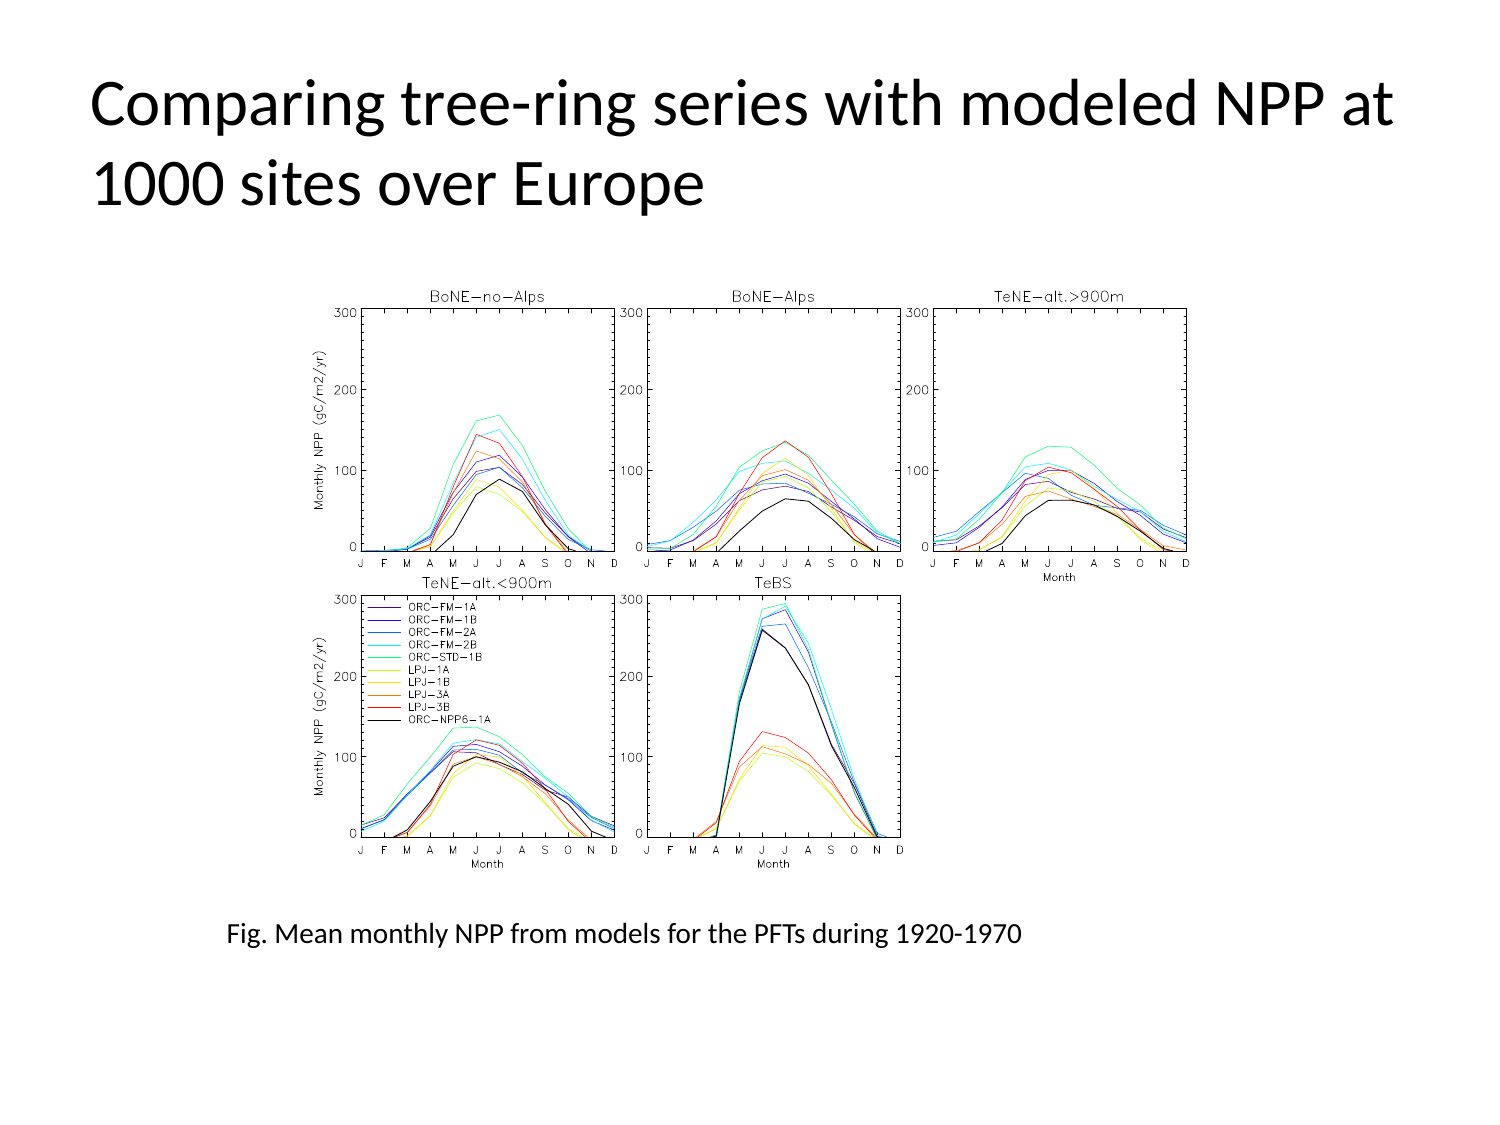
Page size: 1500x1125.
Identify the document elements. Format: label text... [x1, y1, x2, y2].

title Comparing tree-ring series with modeled NPP at 1000 sites over Europe [75, 45, 1425, 233]
text_box Fig. Mean monthly NPP from models for the PFTs during 1920-1970 [211, 901, 1289, 951]
picture [306, 282, 1194, 874]
